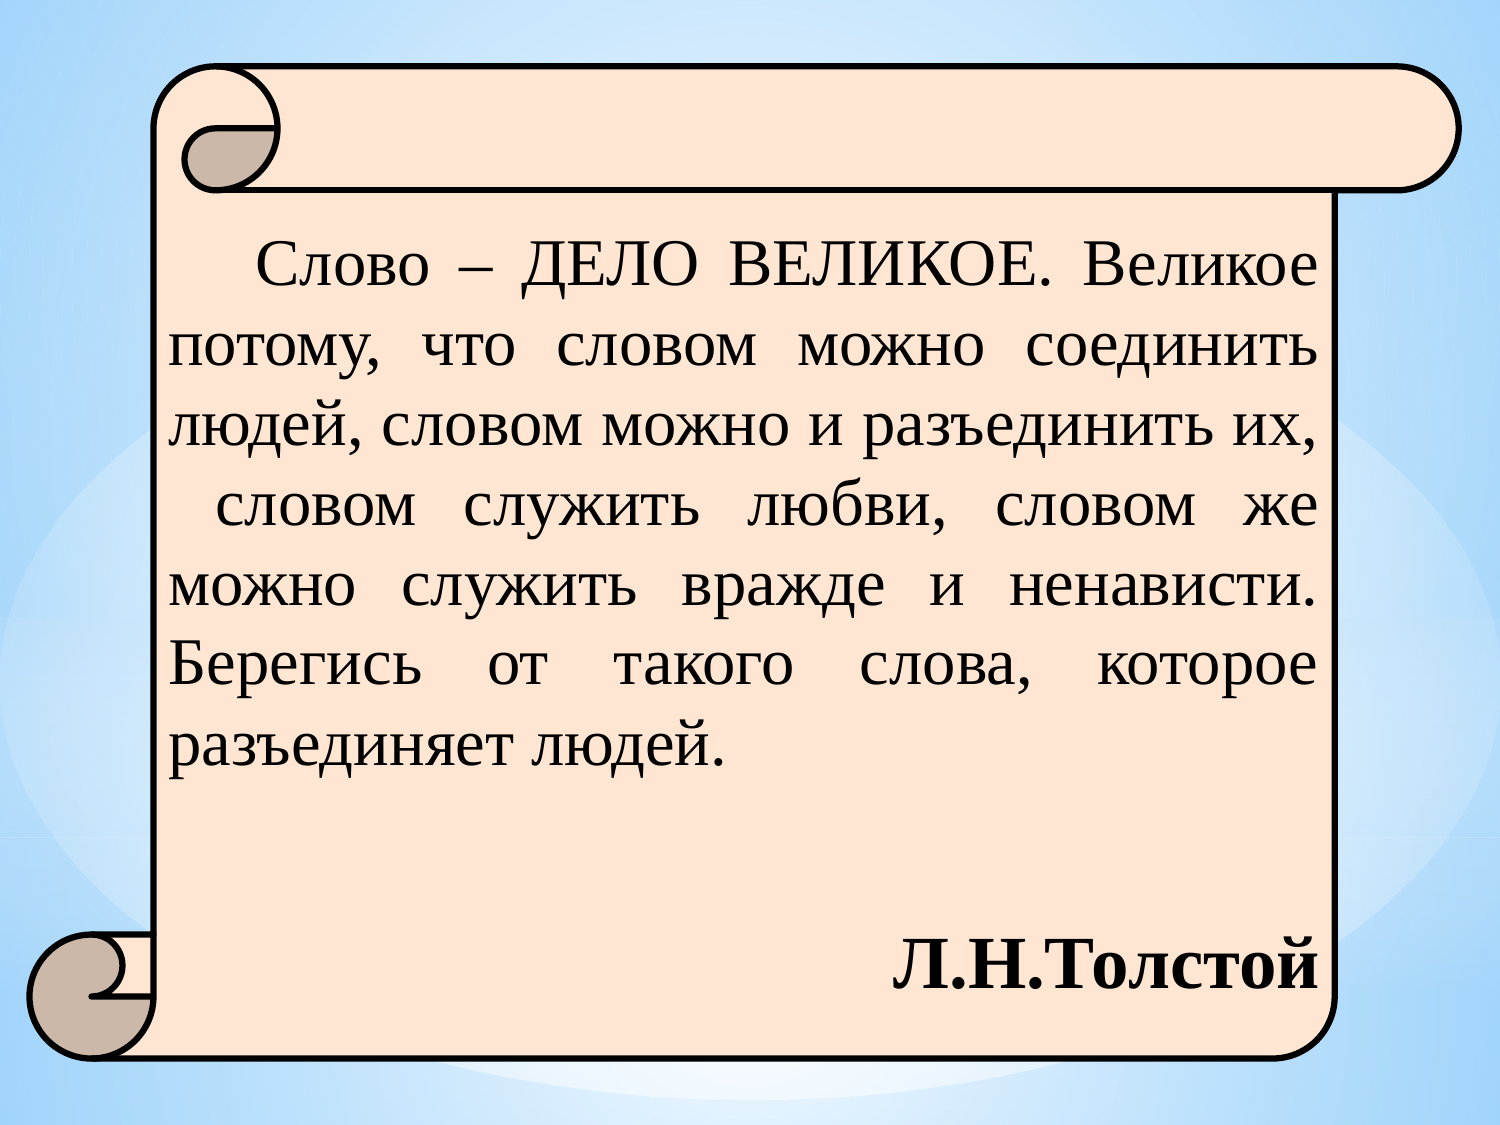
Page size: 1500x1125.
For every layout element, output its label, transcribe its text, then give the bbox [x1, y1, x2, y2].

text_box Слово – ДЕЛО ВЕЛИКОЕ. Великое потому, что словом можно соединить людей, словом можно и разъединить их, словом служить любви, словом же можно служить вражде и ненависти. Берегись от такого слова, которое разъединяет людей. Л.Н.Толстой [28, 65, 1461, 1060]
